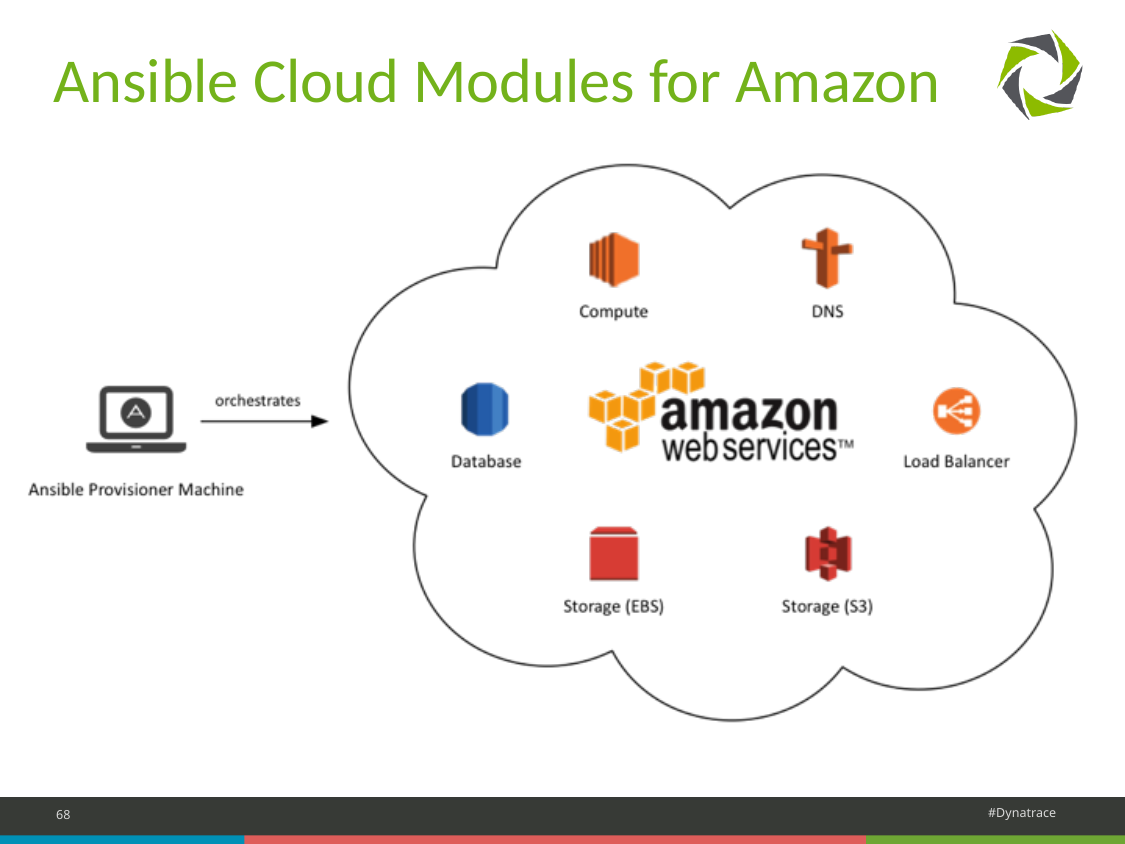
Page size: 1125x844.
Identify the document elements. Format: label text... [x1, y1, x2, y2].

picture [5, 161, 1079, 725]
title Ansible Cloud Modules for Amazon [38, 45, 1053, 126]
